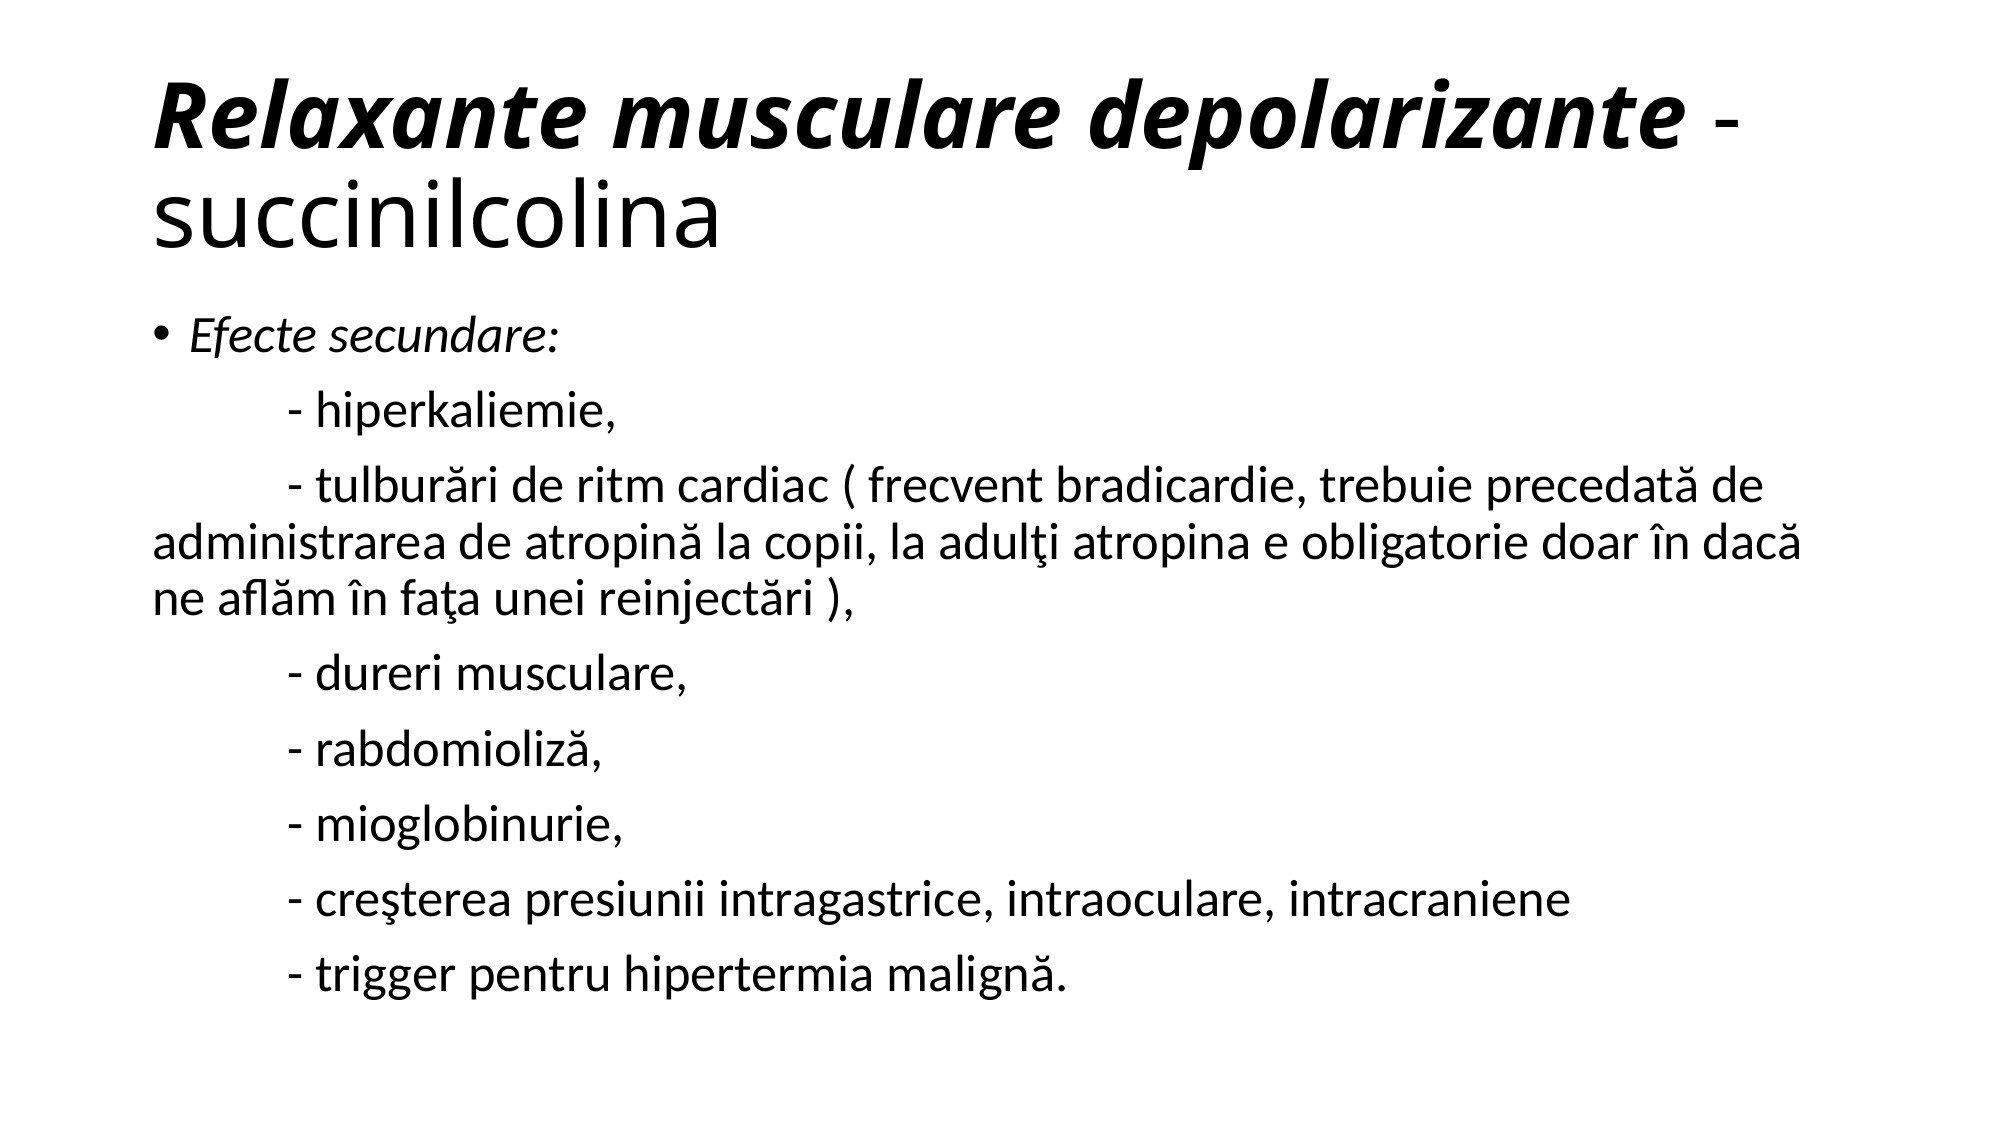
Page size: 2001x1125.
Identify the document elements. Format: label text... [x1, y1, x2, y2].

title Relaxante musculare depolarizante - succinilcolina [137, 59, 1863, 278]
list Efecte secundare: - hiperkaliemie, - tulburări de ritm cardiac ( frecvent bradicardie, trebuie precedată de administrarea de atropină la copii, la adulţi atropina e obligatorie doar în dacă ne aflăm în faţa unei reinjectări ), - dureri musculare, - rabdomioliză, - mioglobinurie, - creşterea presiunii intragastrice, intraoculare, intracraniene - trigger pentru hipertermia malignă. [137, 299, 1863, 1014]
